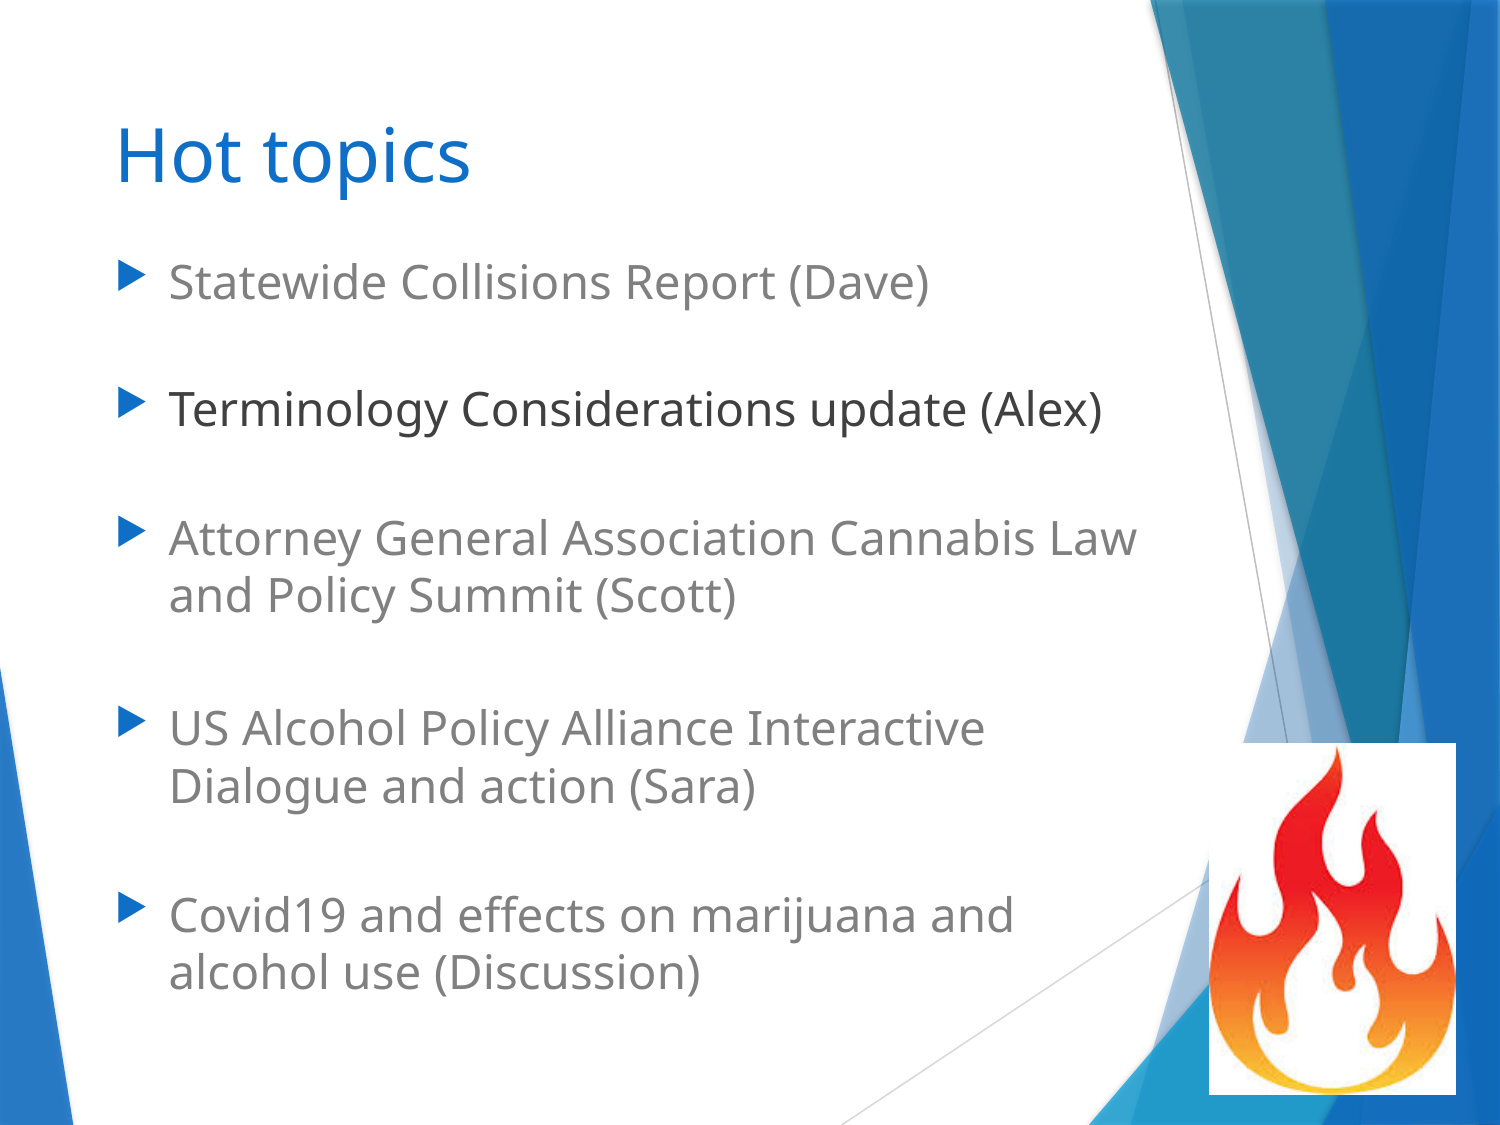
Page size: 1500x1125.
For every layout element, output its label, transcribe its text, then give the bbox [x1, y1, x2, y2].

picture [1209, 742, 1456, 1096]
title Hot topics [99, 99, 1142, 193]
list Statewide Collisions Report (Dave) Terminology Considerations update (Alex) Attorney General Association Cannabis Law and Policy Summit (Scott) US Alcohol Policy Alliance Interactive Dialogue and action (Sara) Covid19 and effects on marijuana and alcohol use (Discussion) [99, 193, 1169, 1023]
